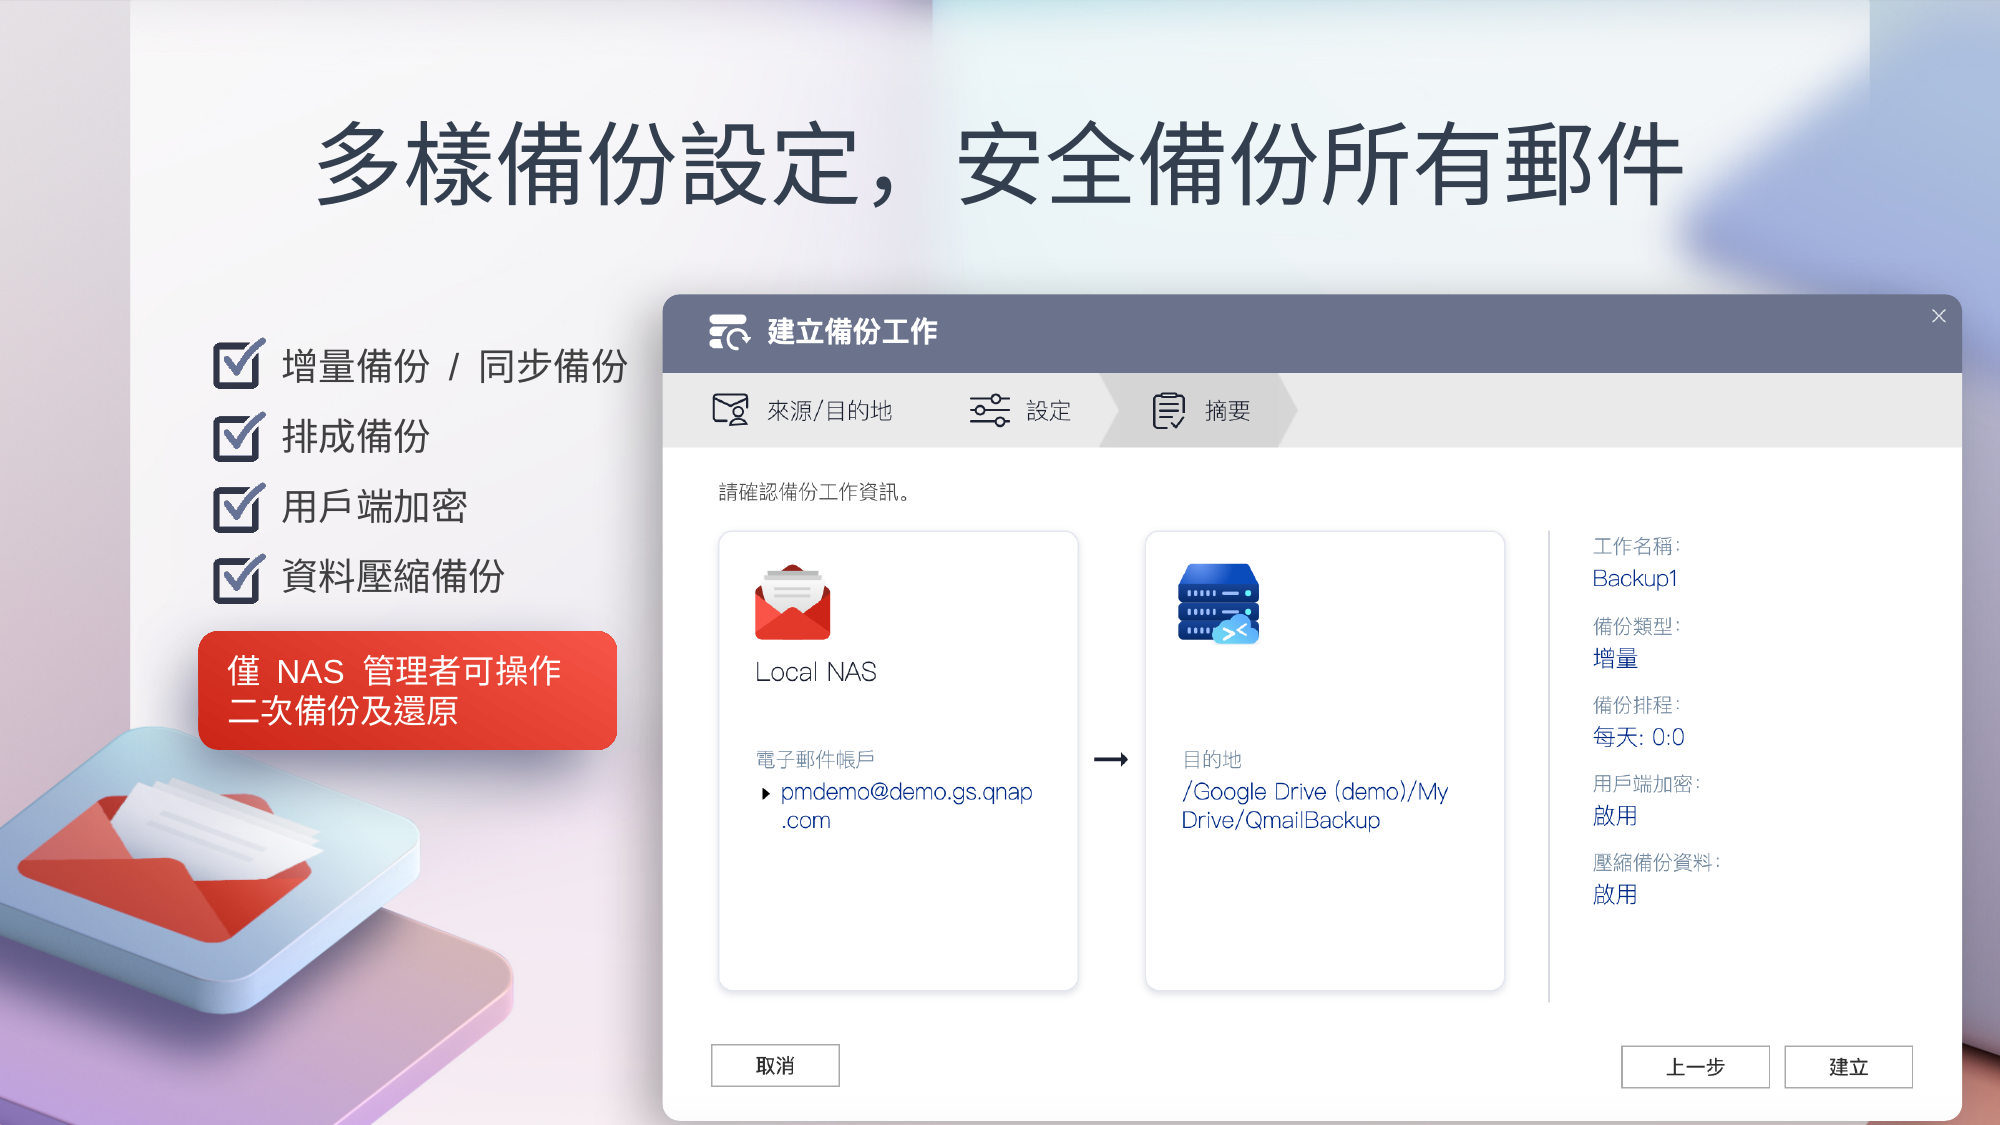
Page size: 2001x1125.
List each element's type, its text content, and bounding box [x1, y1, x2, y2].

title 多樣備份設定，安全備份所有郵件 [198, 59, 1802, 278]
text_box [662, 294, 1963, 1121]
text_box 僅 NAS 管理者可操作二次備份及還原 [207, 643, 608, 738]
picture [0, 0, 2000, 1125]
text_box [197, 630, 618, 751]
text_box 增量備份 / 同步備份 排成備份 用戶端加密 資料壓縮備份 [266, 335, 614, 606]
